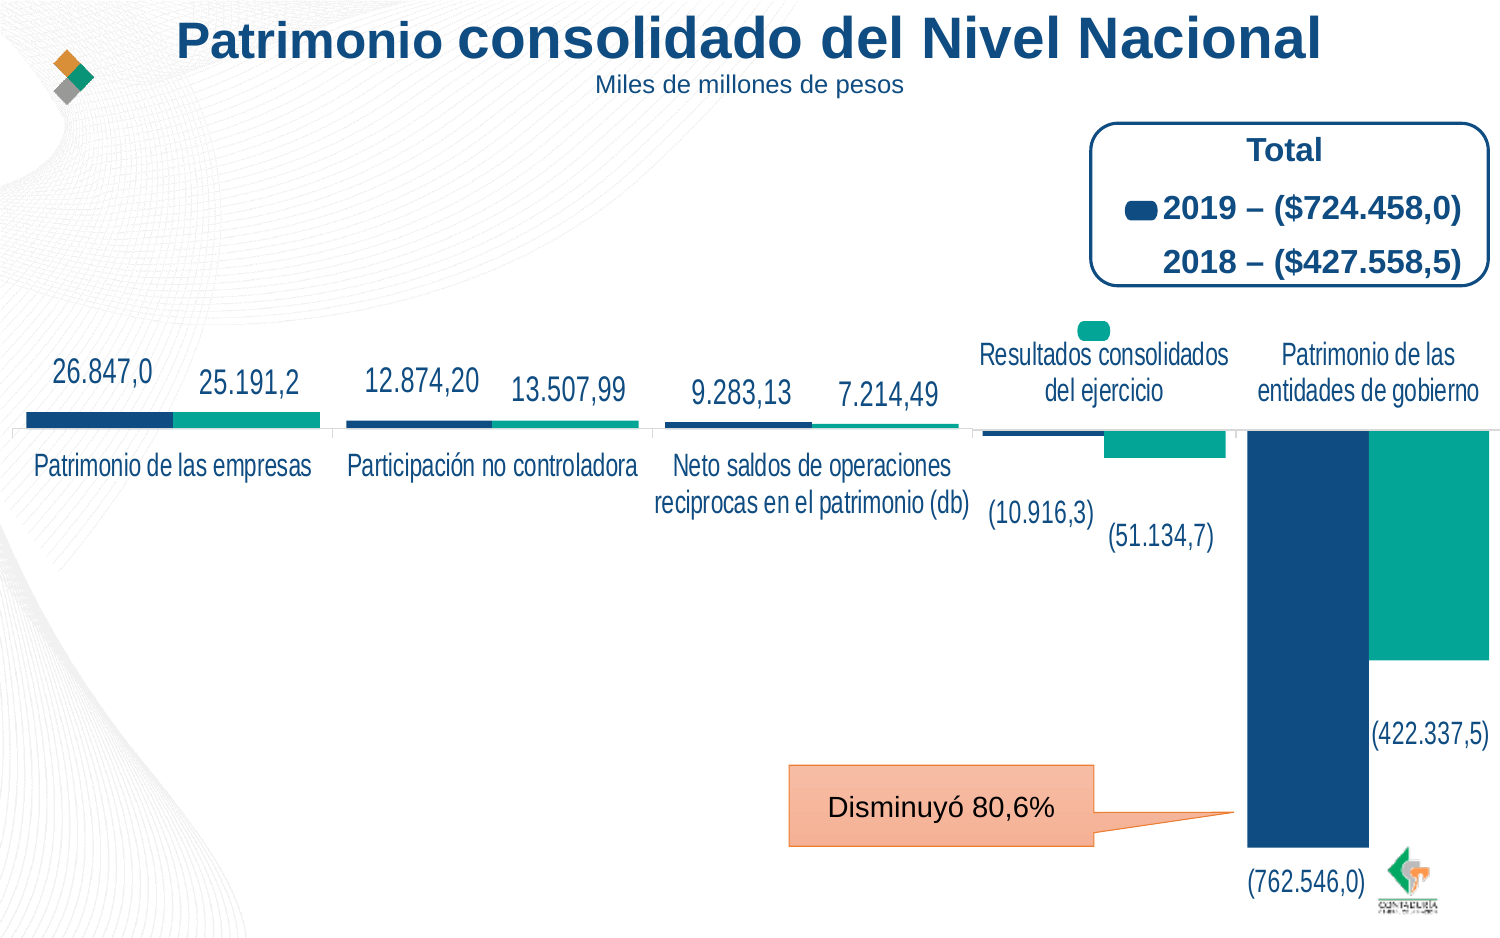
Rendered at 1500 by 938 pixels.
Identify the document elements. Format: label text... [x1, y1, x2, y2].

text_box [1078, 123, 1489, 250]
title Patrimonio consolidado del Nivel Nacional Miles de millones de pesos [116, 0, 1384, 131]
picture [0, 0, 1500, 938]
